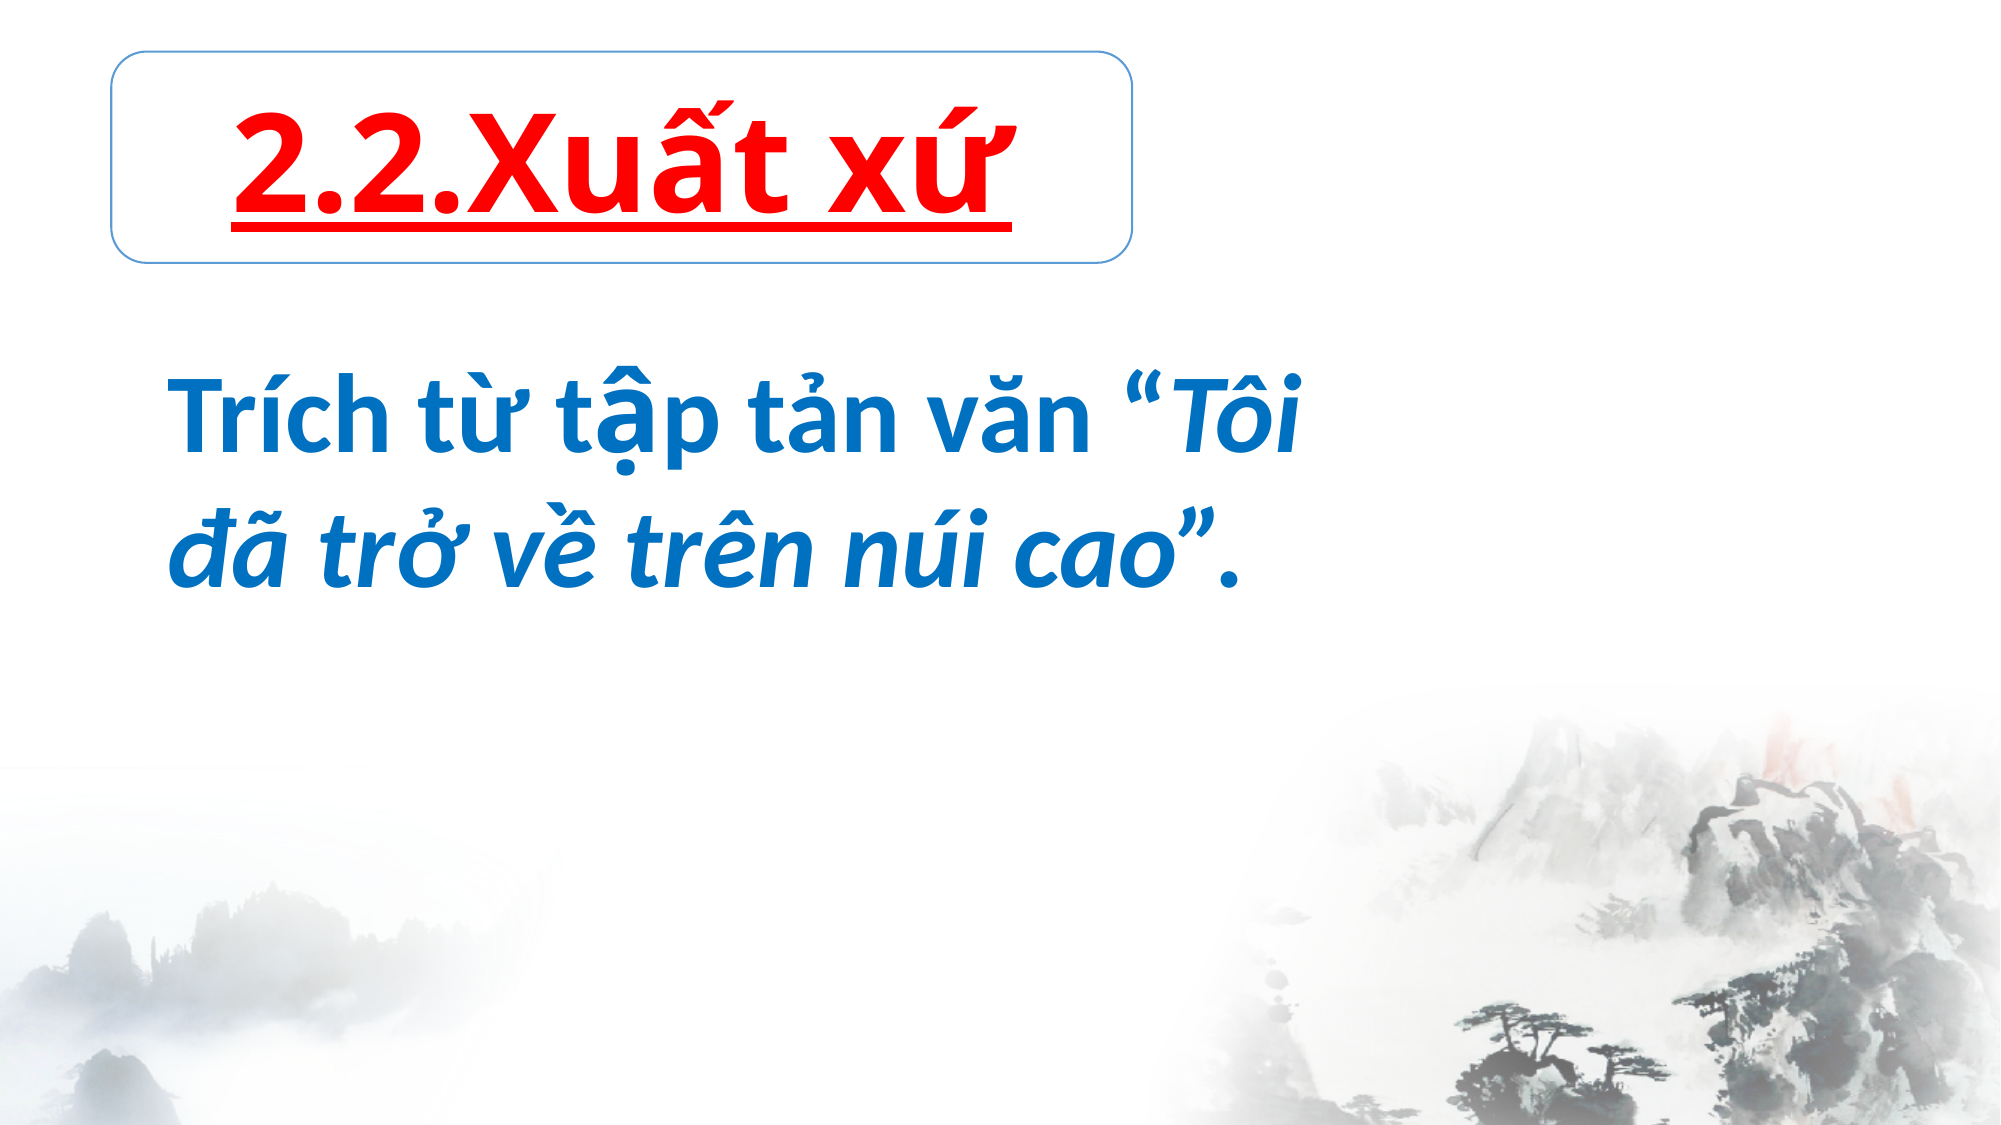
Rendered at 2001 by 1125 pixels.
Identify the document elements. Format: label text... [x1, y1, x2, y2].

picture [997, 666, 2000, 1125]
text_box Trích từ tập tản văn “Tôi đã trở về trên núi cao”. [153, 332, 1346, 617]
picture [0, 767, 603, 1125]
text_box 2.2.Xuất xứ [110, 50, 1134, 264]
